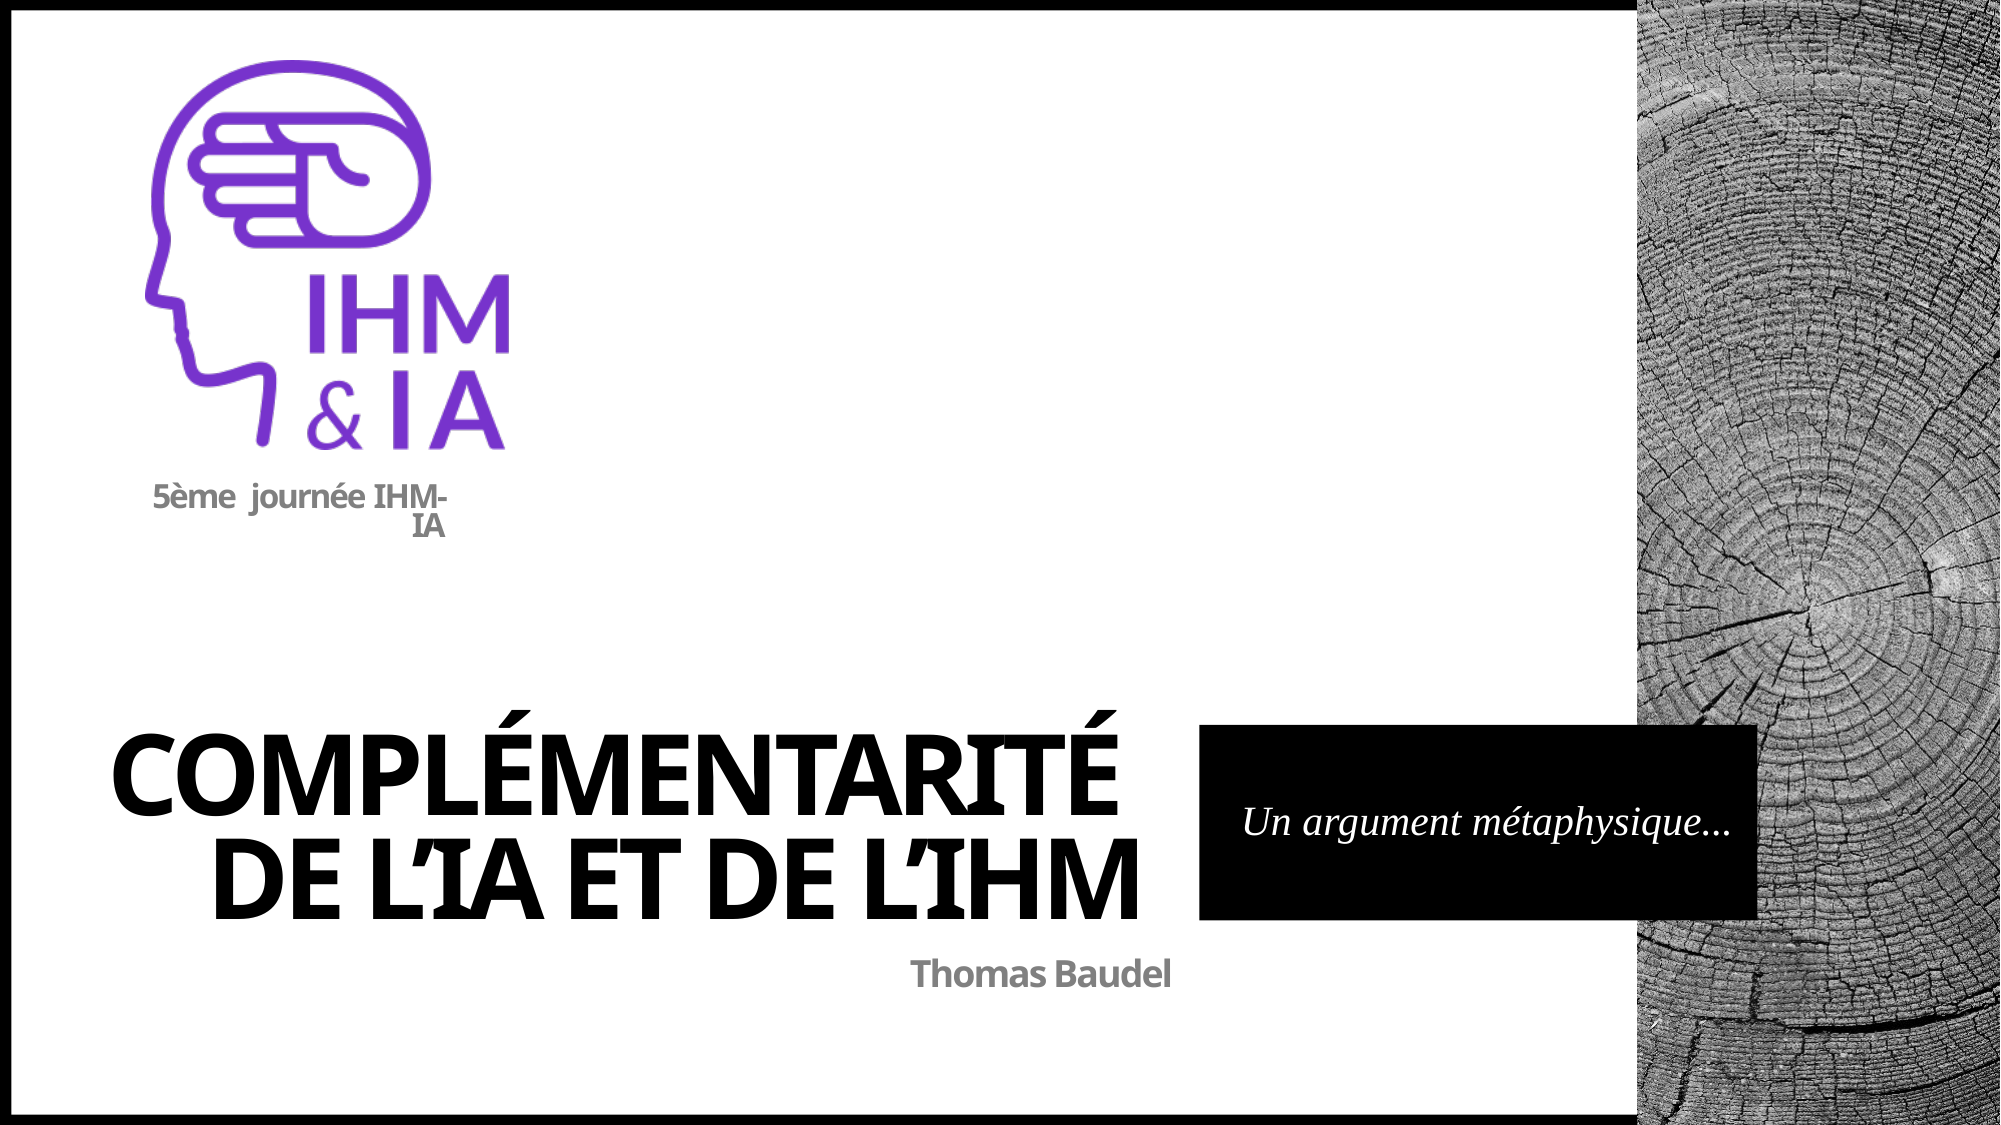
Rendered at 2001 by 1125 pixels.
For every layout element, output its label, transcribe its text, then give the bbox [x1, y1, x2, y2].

text_box 5ème journée IHM-IA [137, 479, 446, 574]
subtitle Un argument métaphysique... [1199, 724, 1637, 921]
title Complémentarité de l’IA et de l’IHM [47, 674, 1163, 950]
picture [1637, 0, 2000, 1125]
text_box Thomas Baudel [895, 942, 1188, 1003]
picture [145, 60, 535, 450]
